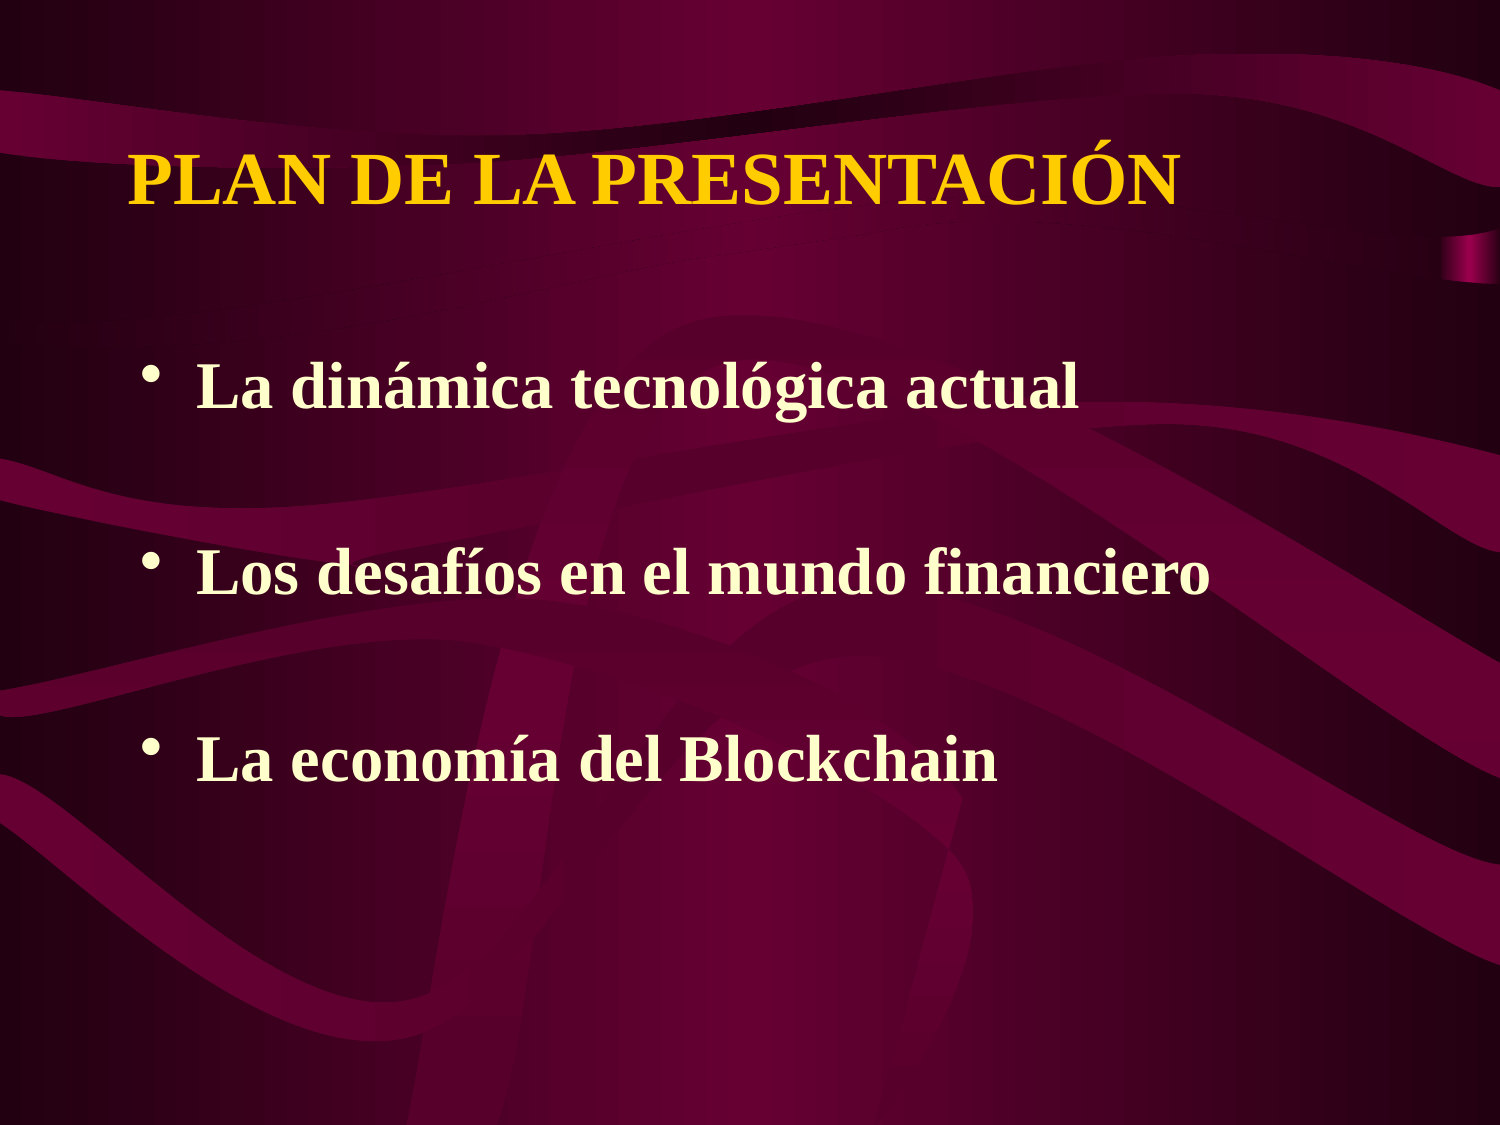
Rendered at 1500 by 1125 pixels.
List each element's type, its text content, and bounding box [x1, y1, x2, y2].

text_box PLAN DE LA PRESENTACIÓN [112, 99, 1388, 250]
text_box La dinámica tecnológica actual Los desafíos en el mundo financiero La economía del Blockchain [124, 334, 1388, 1047]
